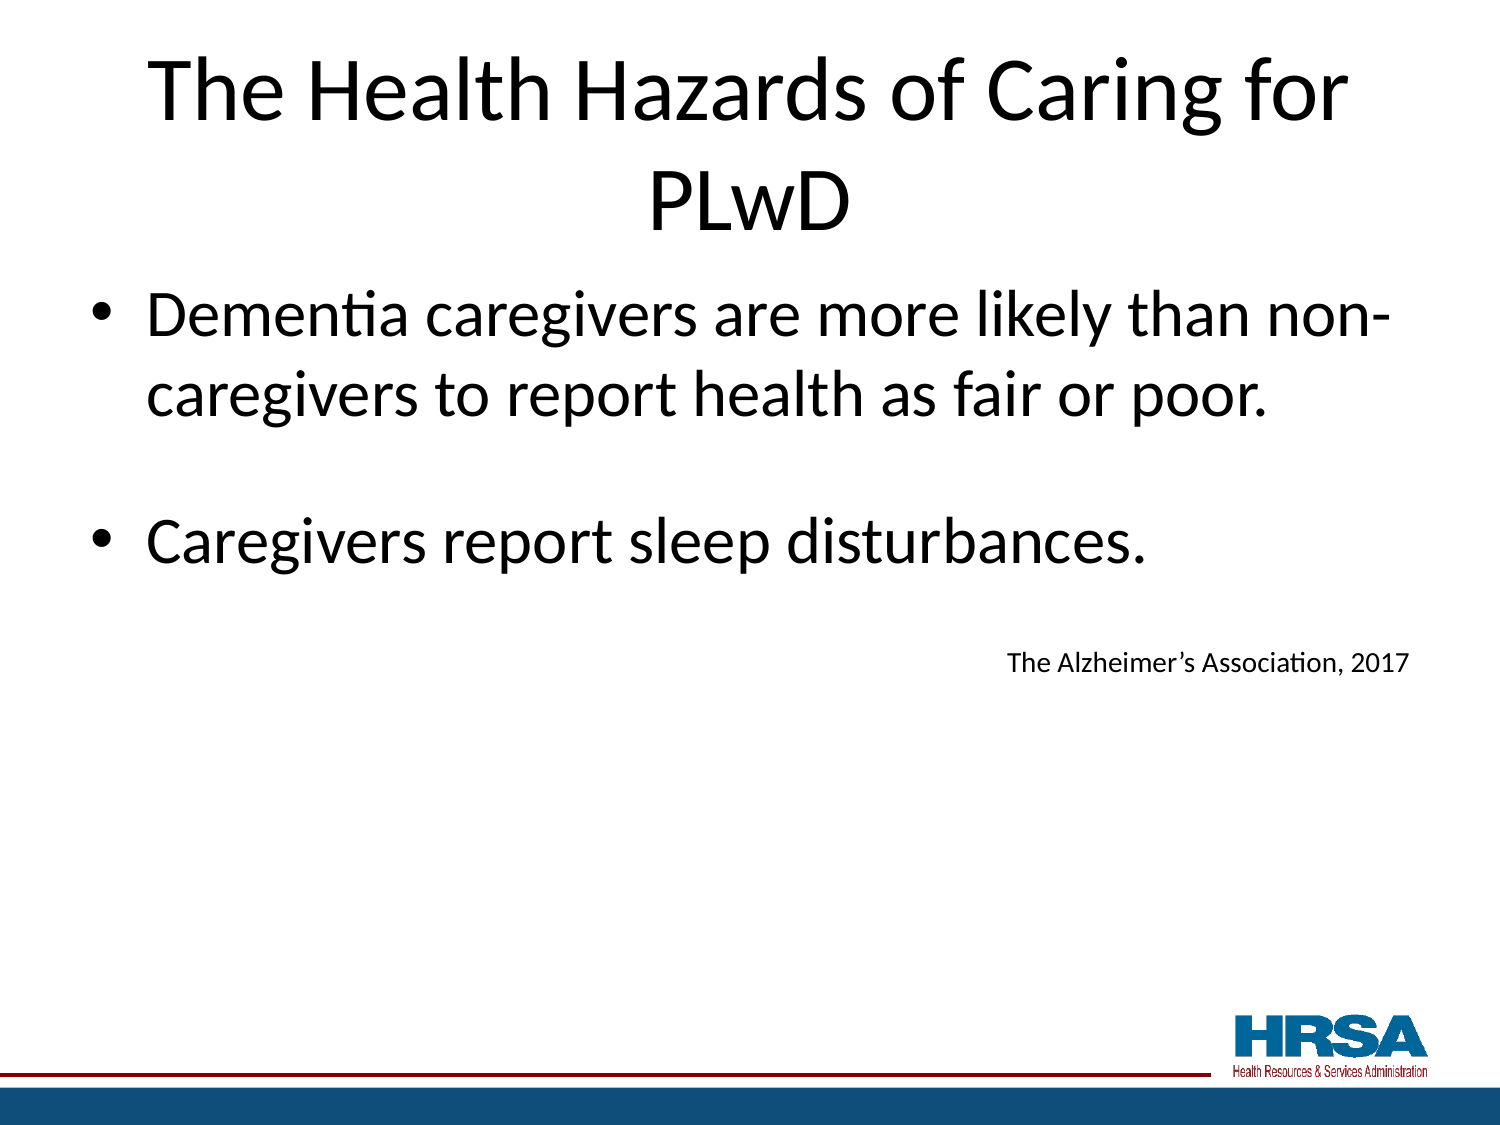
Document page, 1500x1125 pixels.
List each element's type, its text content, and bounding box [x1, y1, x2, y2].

picture [1210, 1002, 1450, 1083]
list Dementia caregivers are more likely than non-caregivers to report health as fair or poor. Caregivers report sleep disturbances. The Alzheimer’s Association, 2017 [75, 262, 1425, 1005]
title The Health Hazards of Caring for PLwD [75, 45, 1425, 233]
